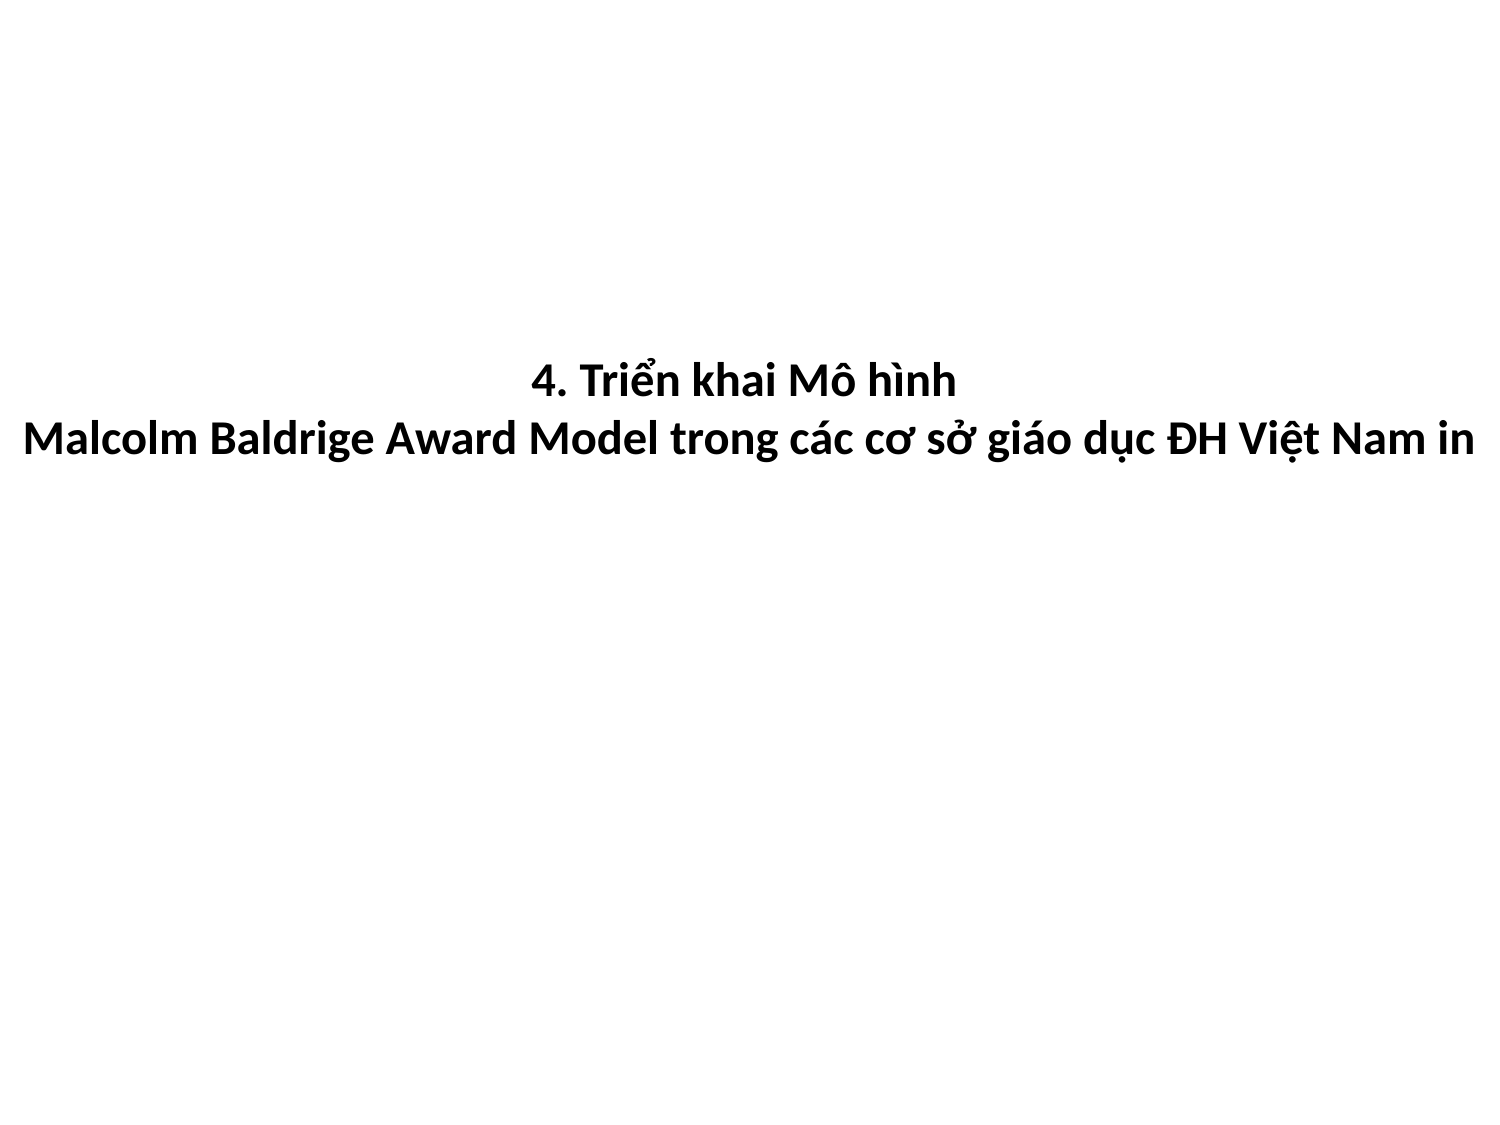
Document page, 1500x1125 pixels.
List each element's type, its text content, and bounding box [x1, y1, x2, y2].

title 4. Triển khai Mô hình Malcolm Baldrige Award Model trong các cơ sở giáo dục ĐH Việt Nam in [0, 312, 1500, 500]
